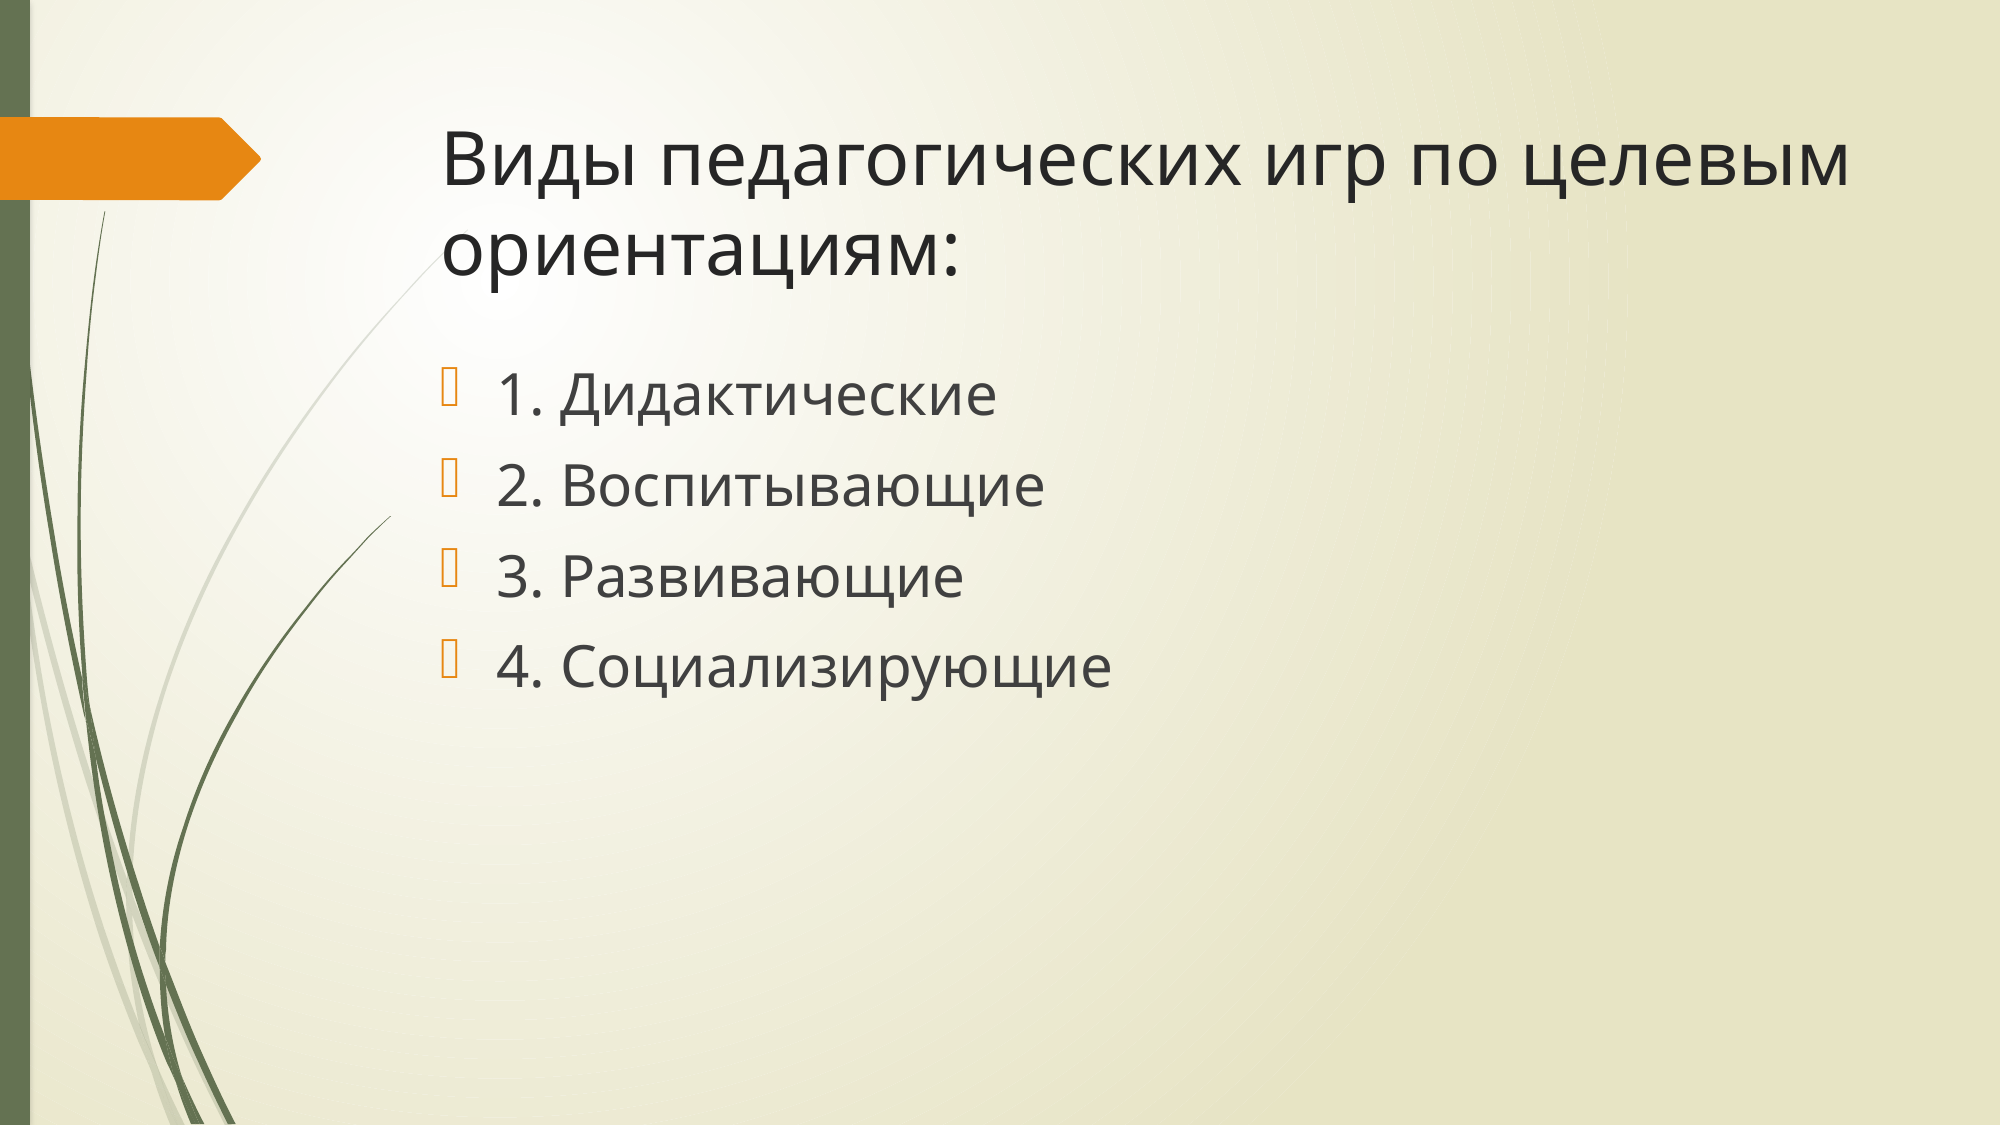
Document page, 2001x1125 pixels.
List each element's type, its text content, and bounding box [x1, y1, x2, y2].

title Виды педагогических игр по целевым ориентациям: [425, 102, 1888, 313]
list 1. Дидактические 2. Воспитывающие 3. Развивающие 4. Социализирующие [424, 350, 1888, 970]
